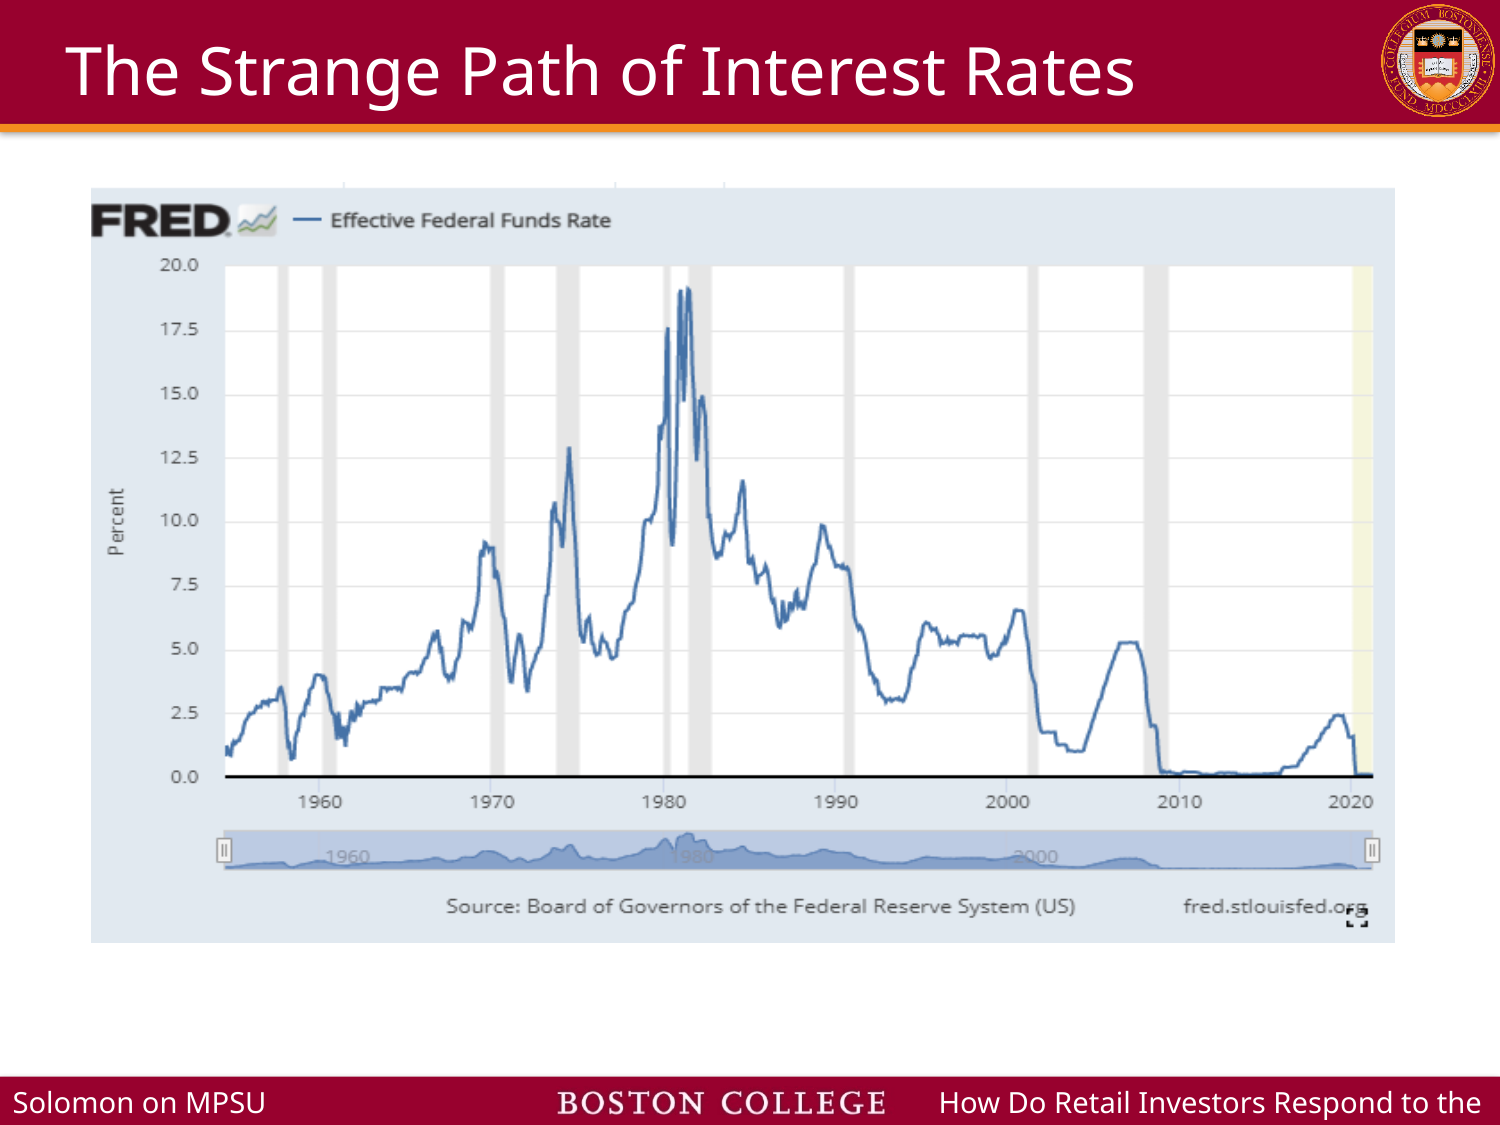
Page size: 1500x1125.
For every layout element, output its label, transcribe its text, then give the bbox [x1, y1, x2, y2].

picture [1381, 4, 1495, 117]
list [90, 182, 1396, 943]
picture [553, 1086, 897, 1115]
title The Strange Path of Interest Rates [49, 24, 1401, 113]
